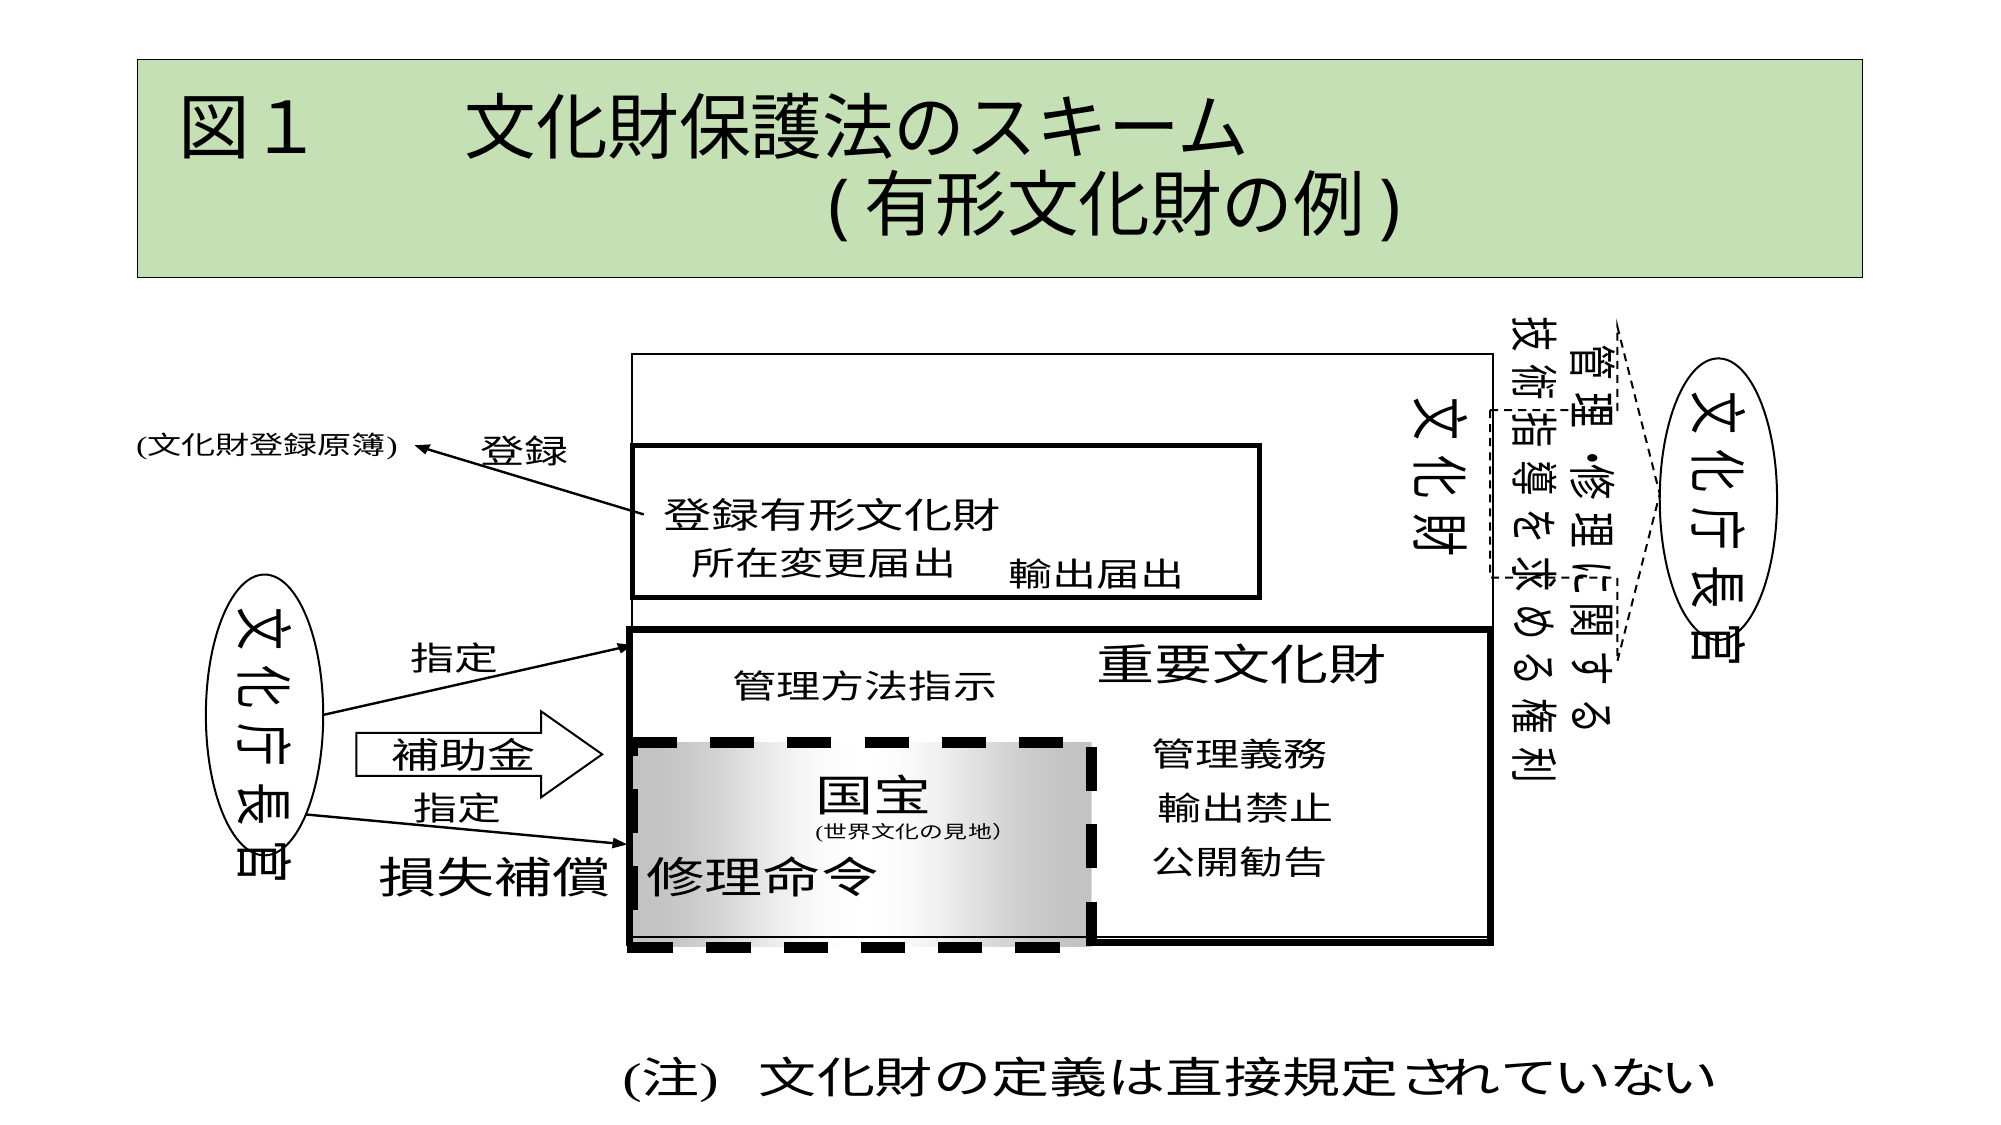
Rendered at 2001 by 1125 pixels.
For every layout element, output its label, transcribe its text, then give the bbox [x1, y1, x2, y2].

title 図１ 文化財保護法のスキーム (有形文化財の例) [137, 59, 1863, 278]
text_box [60, 153, 1811, 1125]
